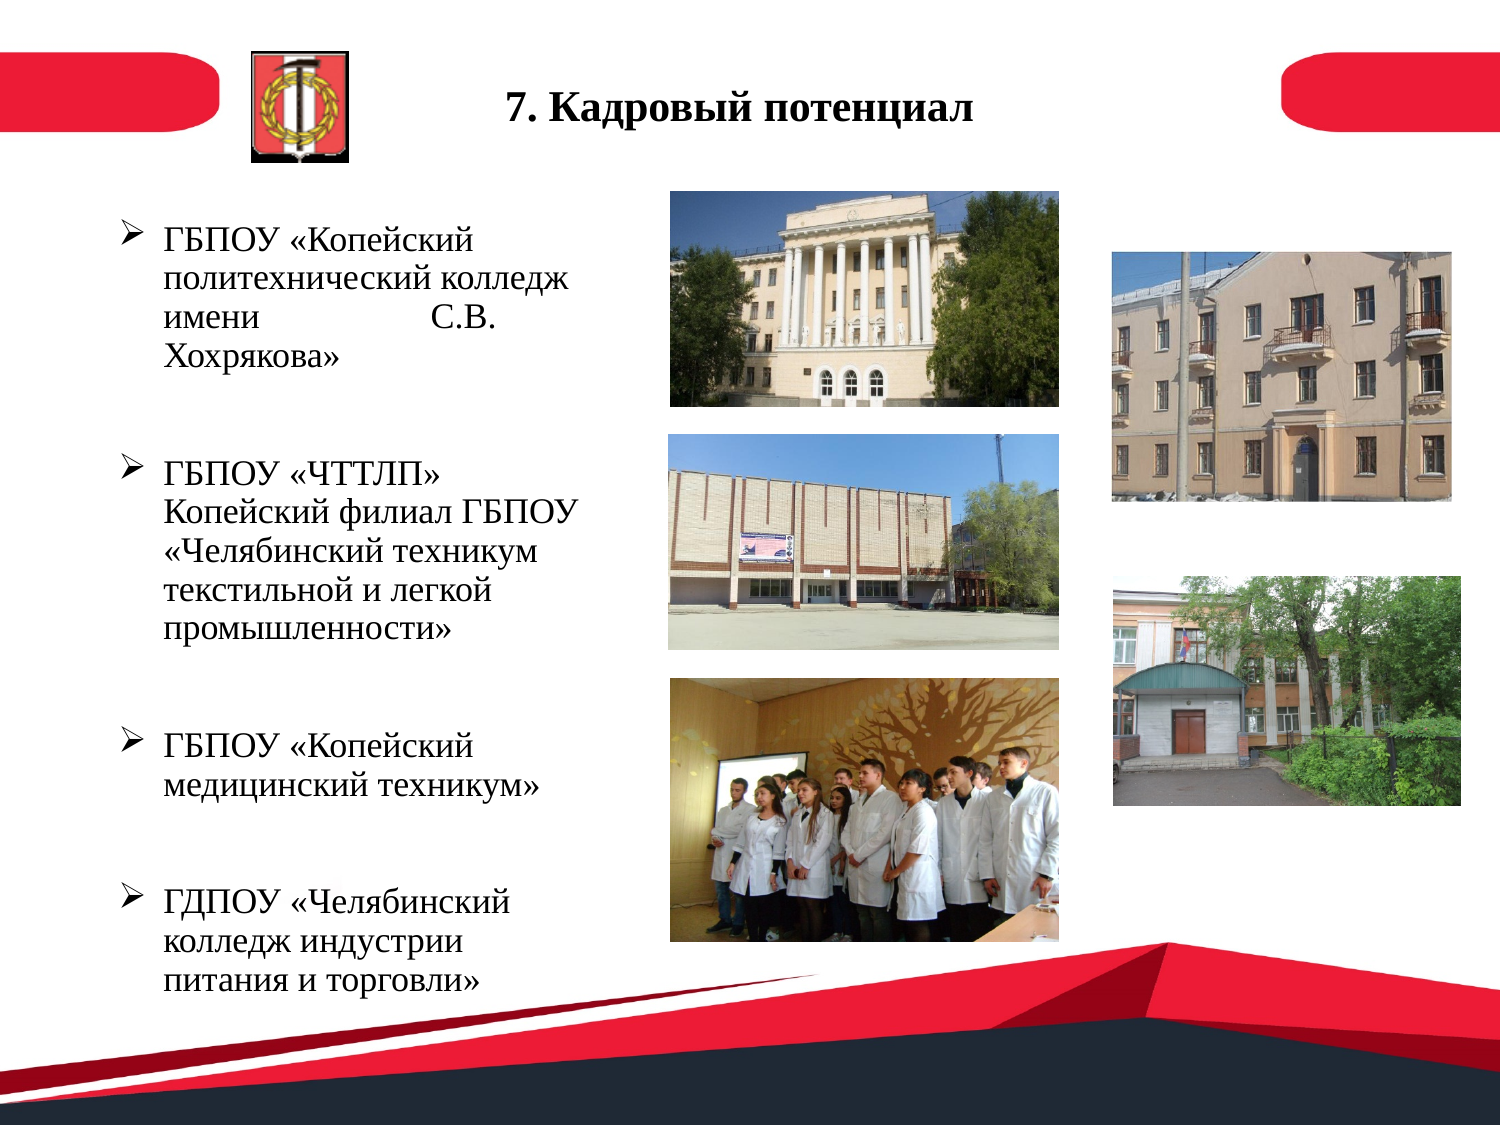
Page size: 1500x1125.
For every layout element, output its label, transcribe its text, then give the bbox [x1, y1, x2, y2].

list ГБПОУ «Копейский политехнический колледж имени С.В. Хохрякова» ГБПОУ «ЧТТЛП» Копейский филиал ГБПОУ «Челябинский техникум текстильной и легкой промышленности» ГБПОУ «Копейский медицинский техникум» ГДПОУ «Челябинский колледж индустрии питания и торговли» [103, 212, 600, 1013]
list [668, 434, 1059, 650]
title 7. Кадровый потенциал [462, 39, 1018, 139]
picture [0, 0, 1500, 1125]
